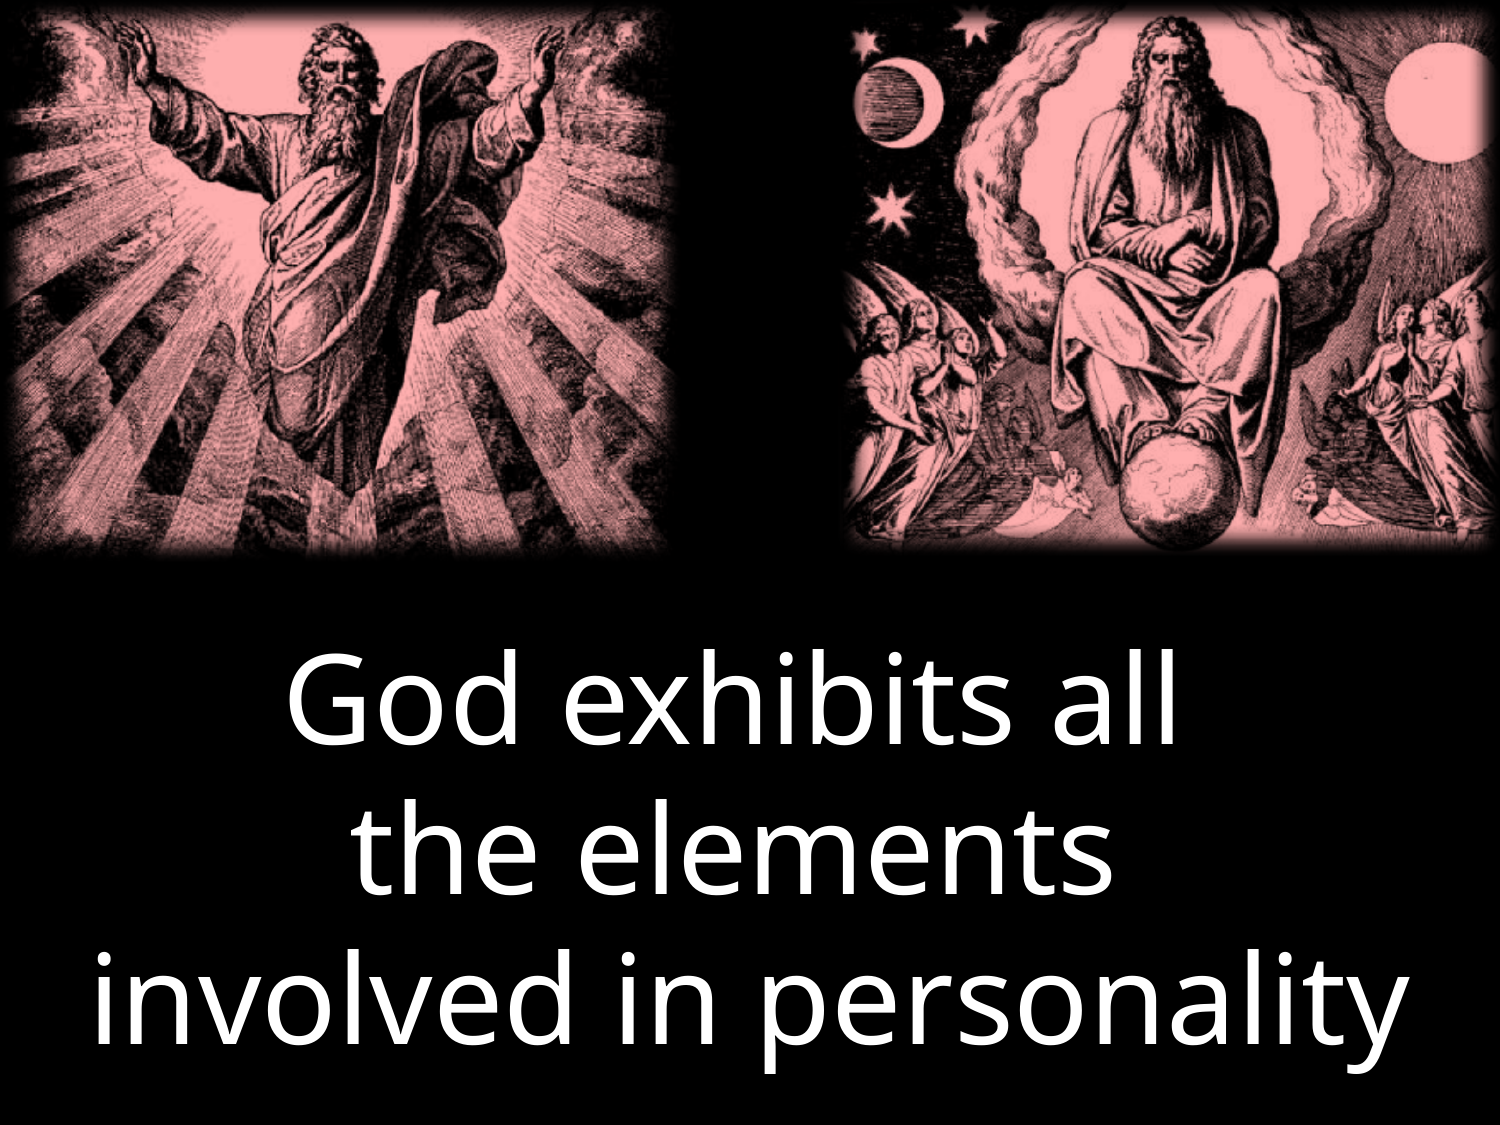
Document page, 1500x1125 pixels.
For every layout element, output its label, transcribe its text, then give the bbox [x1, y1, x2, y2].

text_box God exhibits all the elements involved in personality [0, 612, 1500, 1078]
picture [837, 0, 1500, 557]
picture [0, 0, 682, 563]
